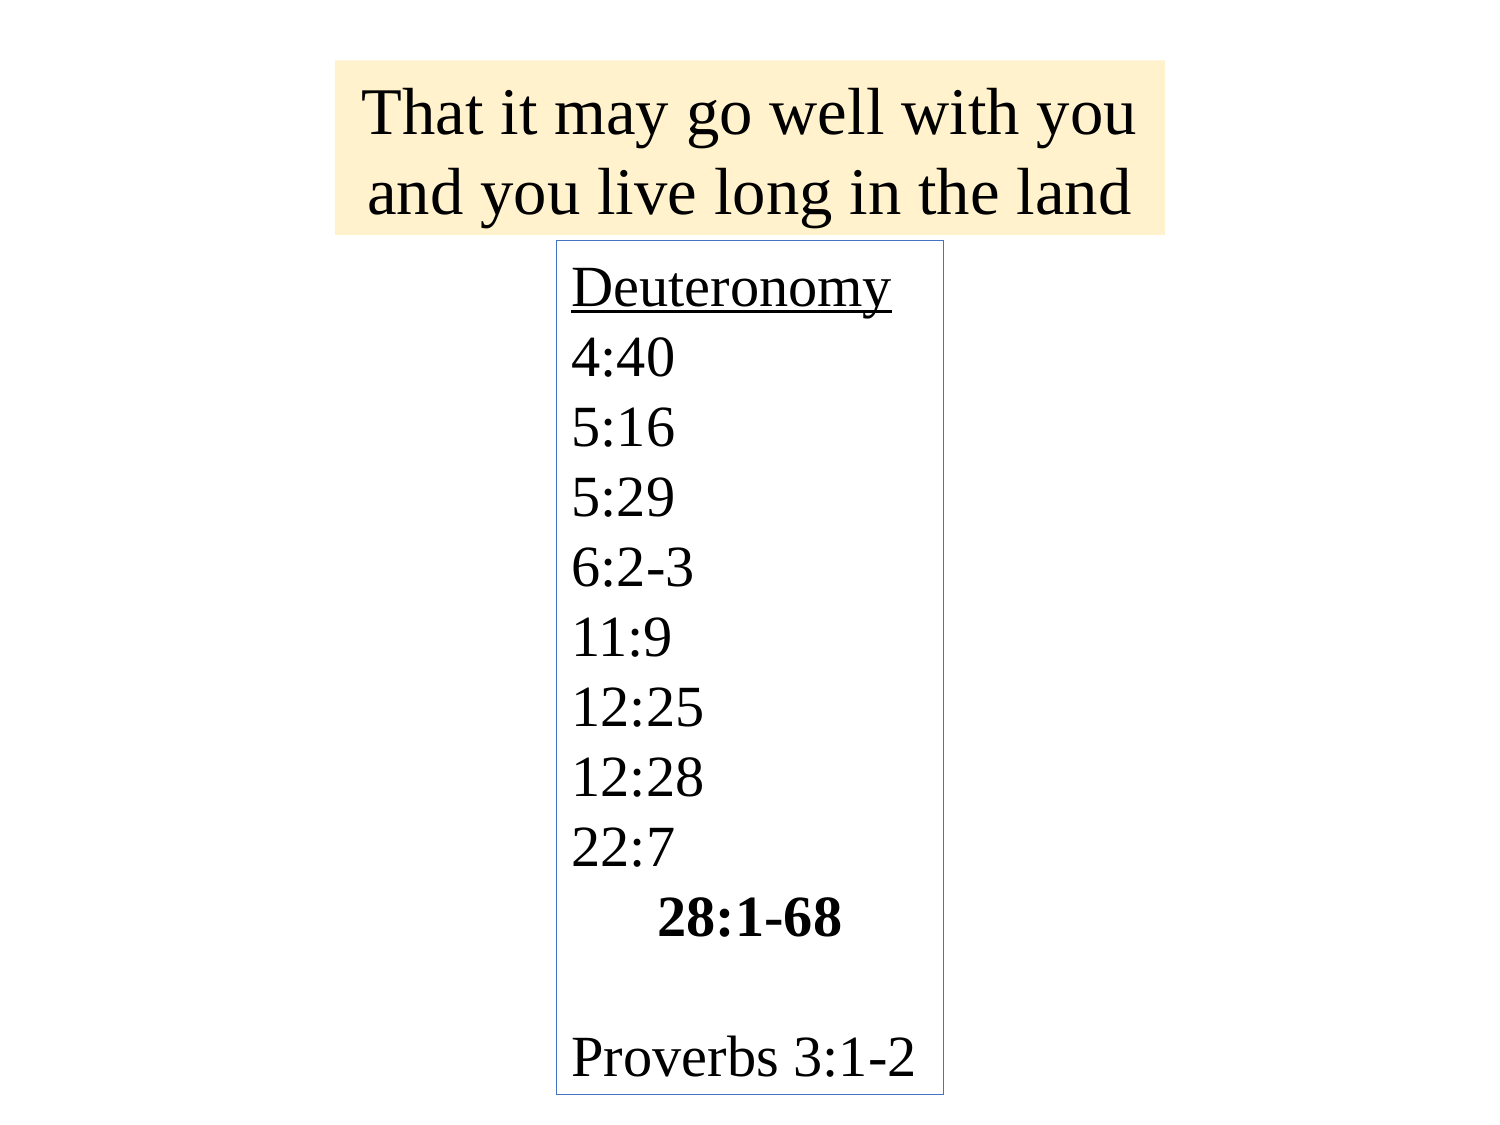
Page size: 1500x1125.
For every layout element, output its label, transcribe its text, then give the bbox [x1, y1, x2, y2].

text_box That it may go well with you and you live long in the land [334, 60, 1166, 235]
text_box Deuteronomy 4:40 5:16 5:29 6:2-3 11:9 12:25 12:28 22:7 28:1-68 Proverbs 3:1-2 [556, 240, 944, 1095]
